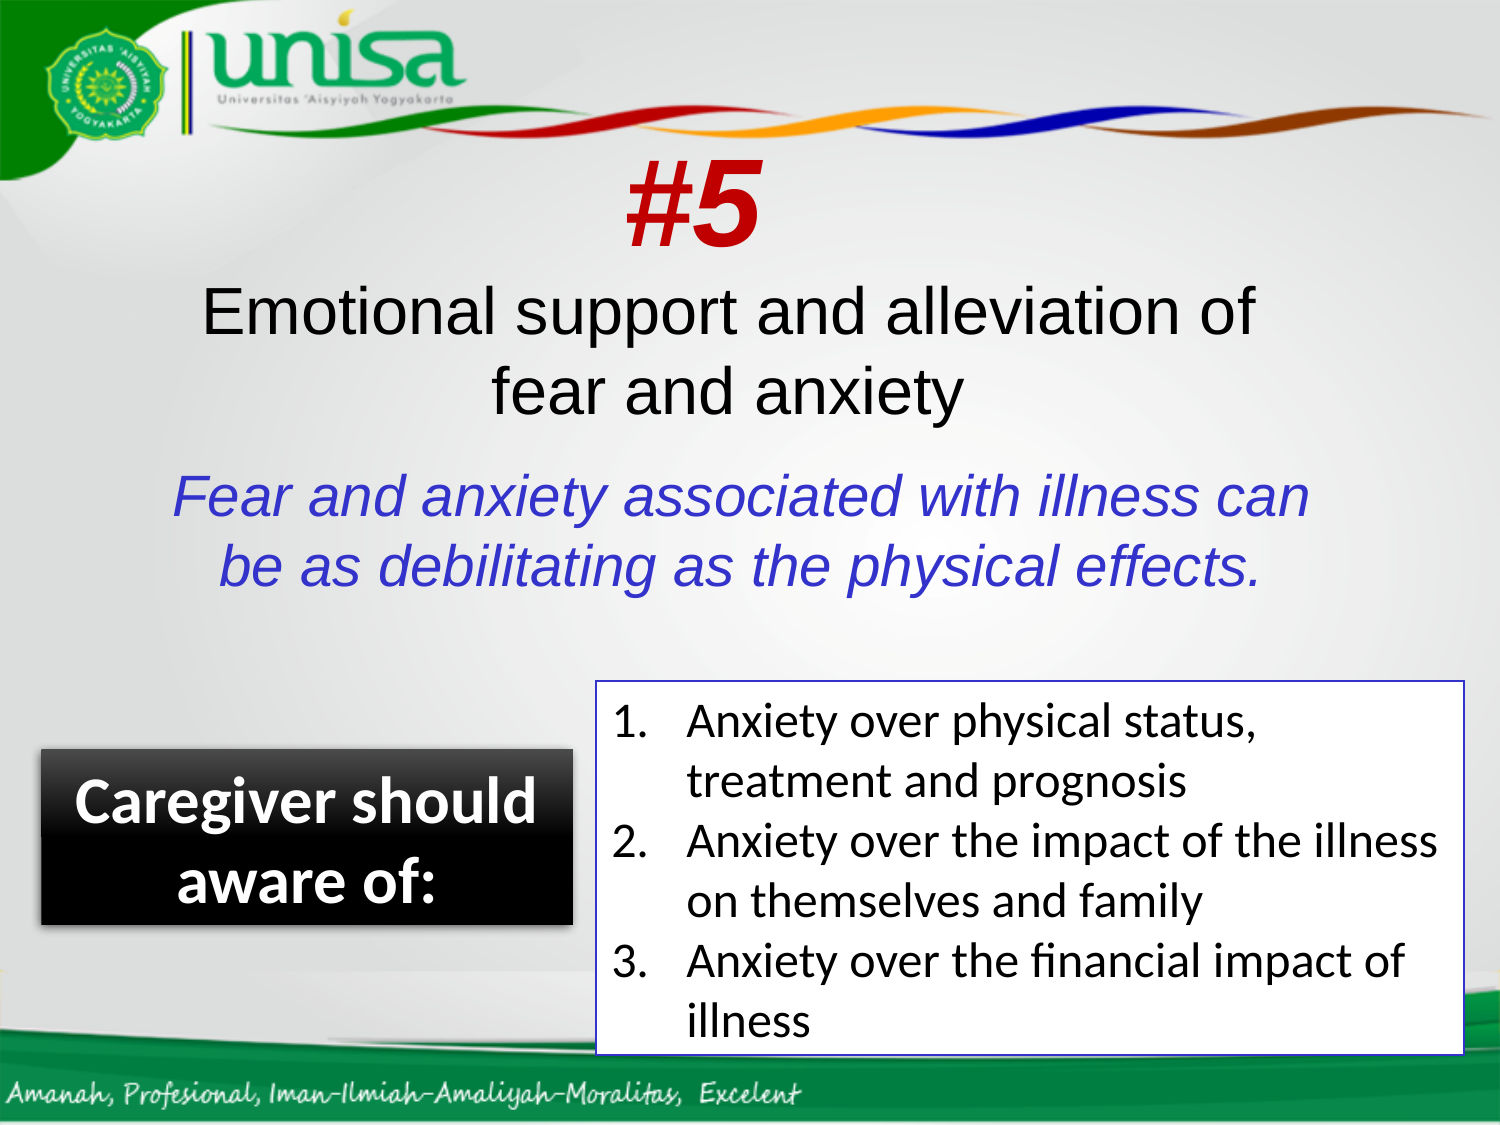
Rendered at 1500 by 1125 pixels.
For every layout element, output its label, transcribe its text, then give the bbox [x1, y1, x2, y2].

picture [0, 0, 1500, 1125]
text_box Anxiety over physical status, treatment and prognosis Anxiety over the impact of the illness on themselves and family Anxiety over the financial impact of illness [595, 680, 1465, 1056]
text_box Fear and anxiety associated with illness can be as debilitating as the physical effects. [147, 450, 1338, 606]
text_box Caregiver should aware of: [41, 749, 573, 925]
text_box Emotional support and alleviation of fear and anxiety [120, 260, 1338, 435]
text_box #5 [608, 113, 892, 279]
